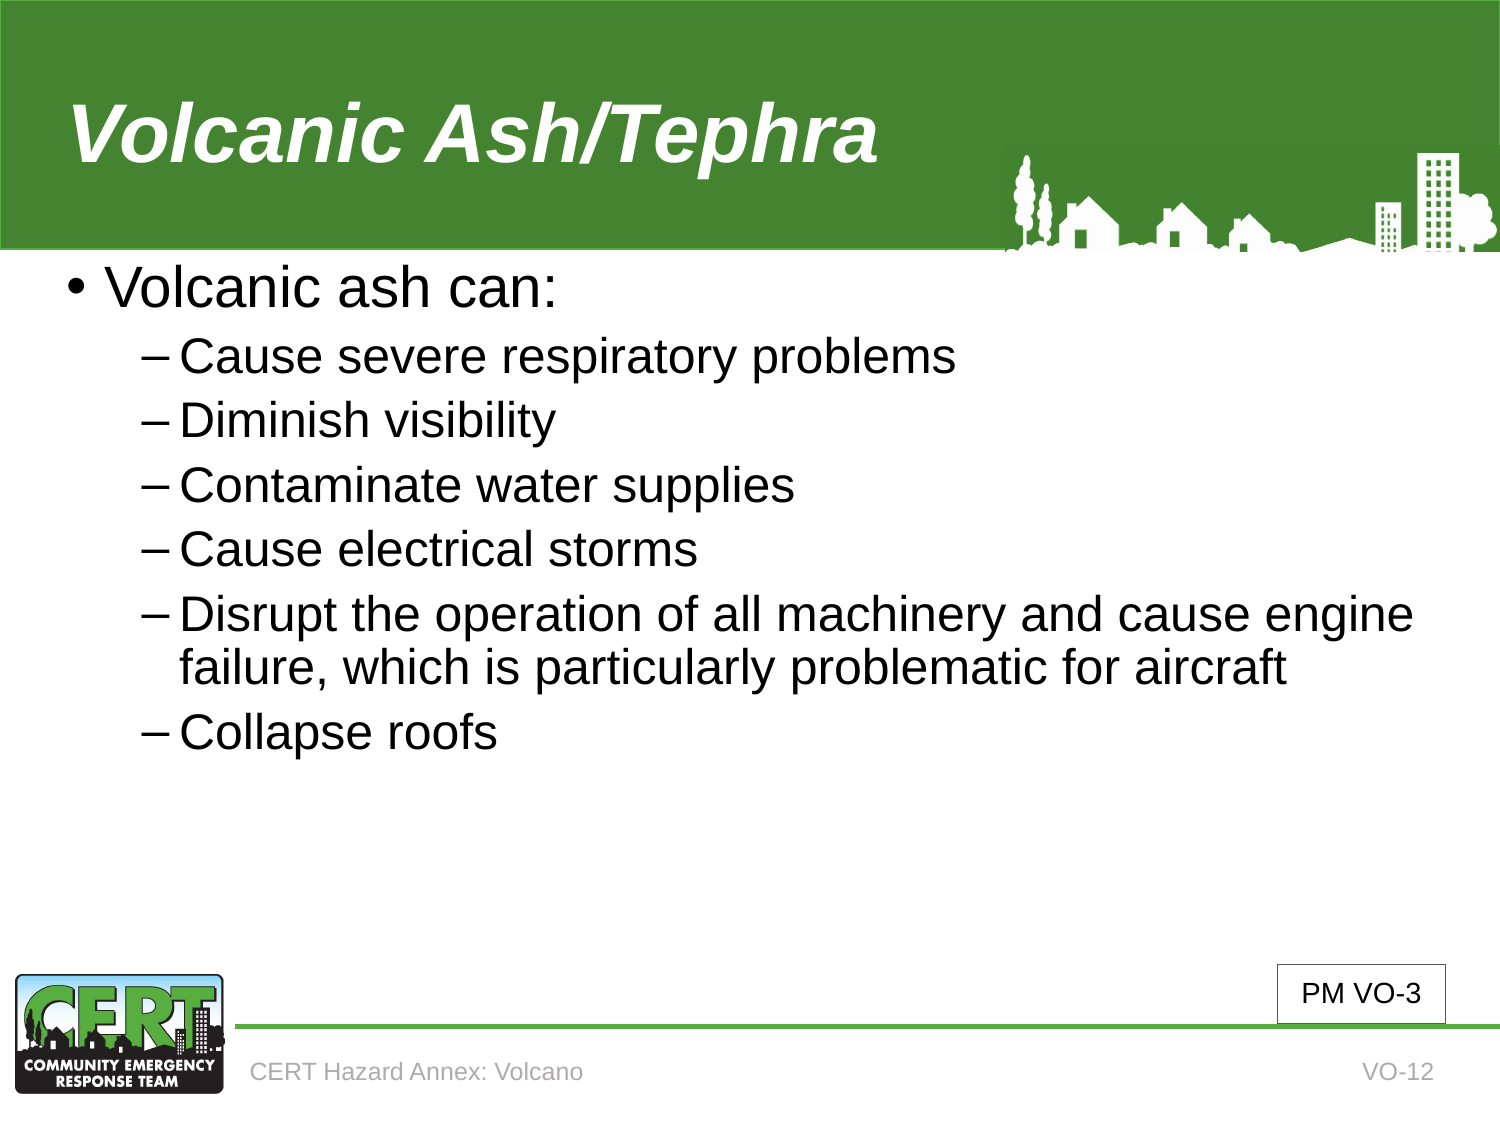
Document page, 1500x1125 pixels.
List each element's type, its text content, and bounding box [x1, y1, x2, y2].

list Volcanic ash can: Cause severe respiratory problems Diminish visibility Contaminate water supplies Cause electrical storms Disrupt the operation of all machinery and cause engine failure, which is particularly problematic for aircraft Collapse roofs [51, 249, 1449, 1034]
list VO-12 [1153, 1047, 1450, 1098]
list CERT Hazard Annex: Volcano [234, 1047, 963, 1098]
picture [14, 973, 225, 1094]
list PM VO-3 [1277, 964, 1446, 1024]
title Volcanic Ash/Tephra (continued) [51, 52, 1005, 220]
picture [1005, 145, 1500, 252]
